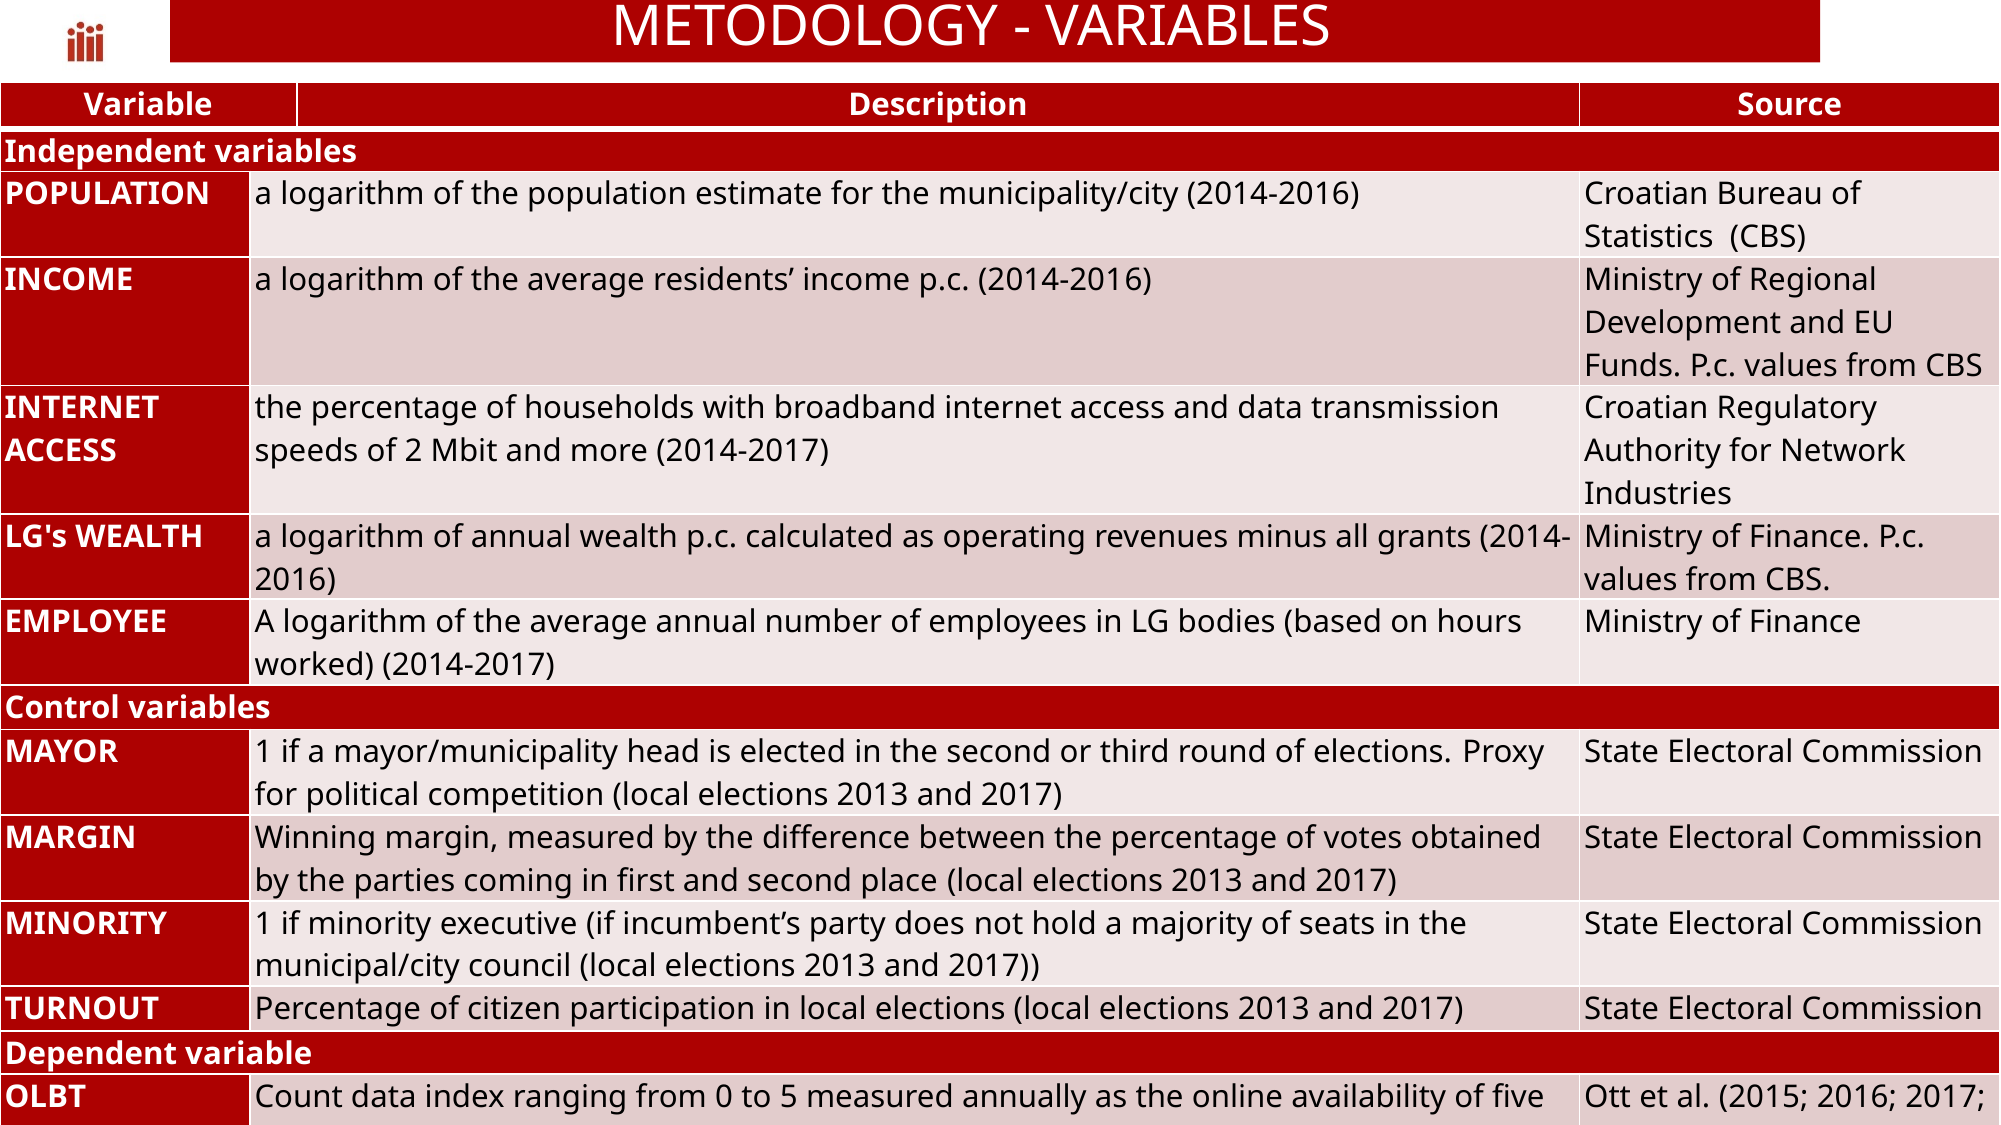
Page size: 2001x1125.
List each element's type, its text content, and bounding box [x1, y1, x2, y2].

table_cell OLBT [1, 1075, 249, 1125]
table_cell Croatian Bureau of Statistics (CBS) [1580, 172, 1999, 256]
table_cell a logarithm of the average residents’ income p.c. (2014-2016) [251, 258, 1579, 385]
table_cell Ministry of Regional Development and EU Funds. P.c. values from CBS [1580, 258, 1999, 385]
table_header Description [298, 83, 1579, 126]
table_cell INTERNET ACCESS [1, 386, 249, 513]
table_cell TURNOUT [1, 987, 249, 1030]
table_cell Winning margin, measured by the difference between the percentage of votes obtained by the parties coming in first and second place (local elections 2013 and 2017) [251, 816, 1579, 900]
table_cell a logarithm of the population estimate for the municipality/city (2014-2016) [251, 172, 1579, 256]
table_cell 1 if minority executive (if incumbent’s party does not hold a majority of seats in the municipal/city council (local elections 2013 and 2017)) [251, 902, 1579, 985]
table_cell Ministry of Finance. P.c. values from CBS. [1580, 515, 1999, 598]
picture [39, 2, 130, 88]
table_cell MARGIN [1, 816, 249, 900]
table_header Source [1580, 83, 1999, 126]
table_cell Croatian Regulatory Authority for Network Industries [1580, 386, 1999, 513]
table_cell Percentage of citizen participation in local elections (local elections 2013 and 2017) [251, 987, 1579, 1030]
table_cell EMPLOYEE [1, 600, 249, 684]
table_cell Ott et al. (2015; 2016; 2017; 2018) [1580, 1075, 1999, 1125]
table_cell State Electoral Commission [1580, 730, 1999, 814]
table_cell POPULATION [1, 172, 249, 256]
table_cell 1 if a mayor/municipality head is elected in the second or third round of elections. Proxy for political competition (local elections 2013 and 2017) [251, 730, 1579, 814]
table_cell INCOME [1, 258, 249, 385]
table_cell LG's WEALTH [1, 515, 249, 598]
table_cell MINORITY [1, 902, 249, 985]
table_cell State Electoral Commission [1580, 902, 1999, 985]
table_header Variable [1, 83, 296, 126]
table_cell the percentage of households with broadband internet access and data transmission speeds of 2 Mbit and more (2014-2017) [251, 386, 1579, 513]
table_cell A logarithm of the average annual number of employees in LG bodies (based on hours worked) (2014-2017) [251, 600, 1579, 684]
table_cell Independent variables [1, 132, 1999, 171]
table_cell Control variables [1, 686, 1999, 729]
text_box METODOLOGY - VARIABLES [229, 0, 1714, 47]
table_cell MAYOR [1, 730, 249, 814]
table_cell Ministry of Finance [1580, 600, 1999, 684]
table_cell Dependent variable [1, 1032, 1999, 1073]
table_cell a logarithm of annual wealth p.c. calculated as operating revenues minus all grants (2014-2016) [251, 515, 1579, 598]
table_cell Count data index ranging from 0 to 5 measured annually as the online availability of five key local documents published on the website of each municipality and city (2014-2017) [251, 1075, 1579, 1125]
table_cell State Electoral Commission [1580, 987, 1999, 1030]
table_cell State Electoral Commission [1580, 816, 1999, 900]
